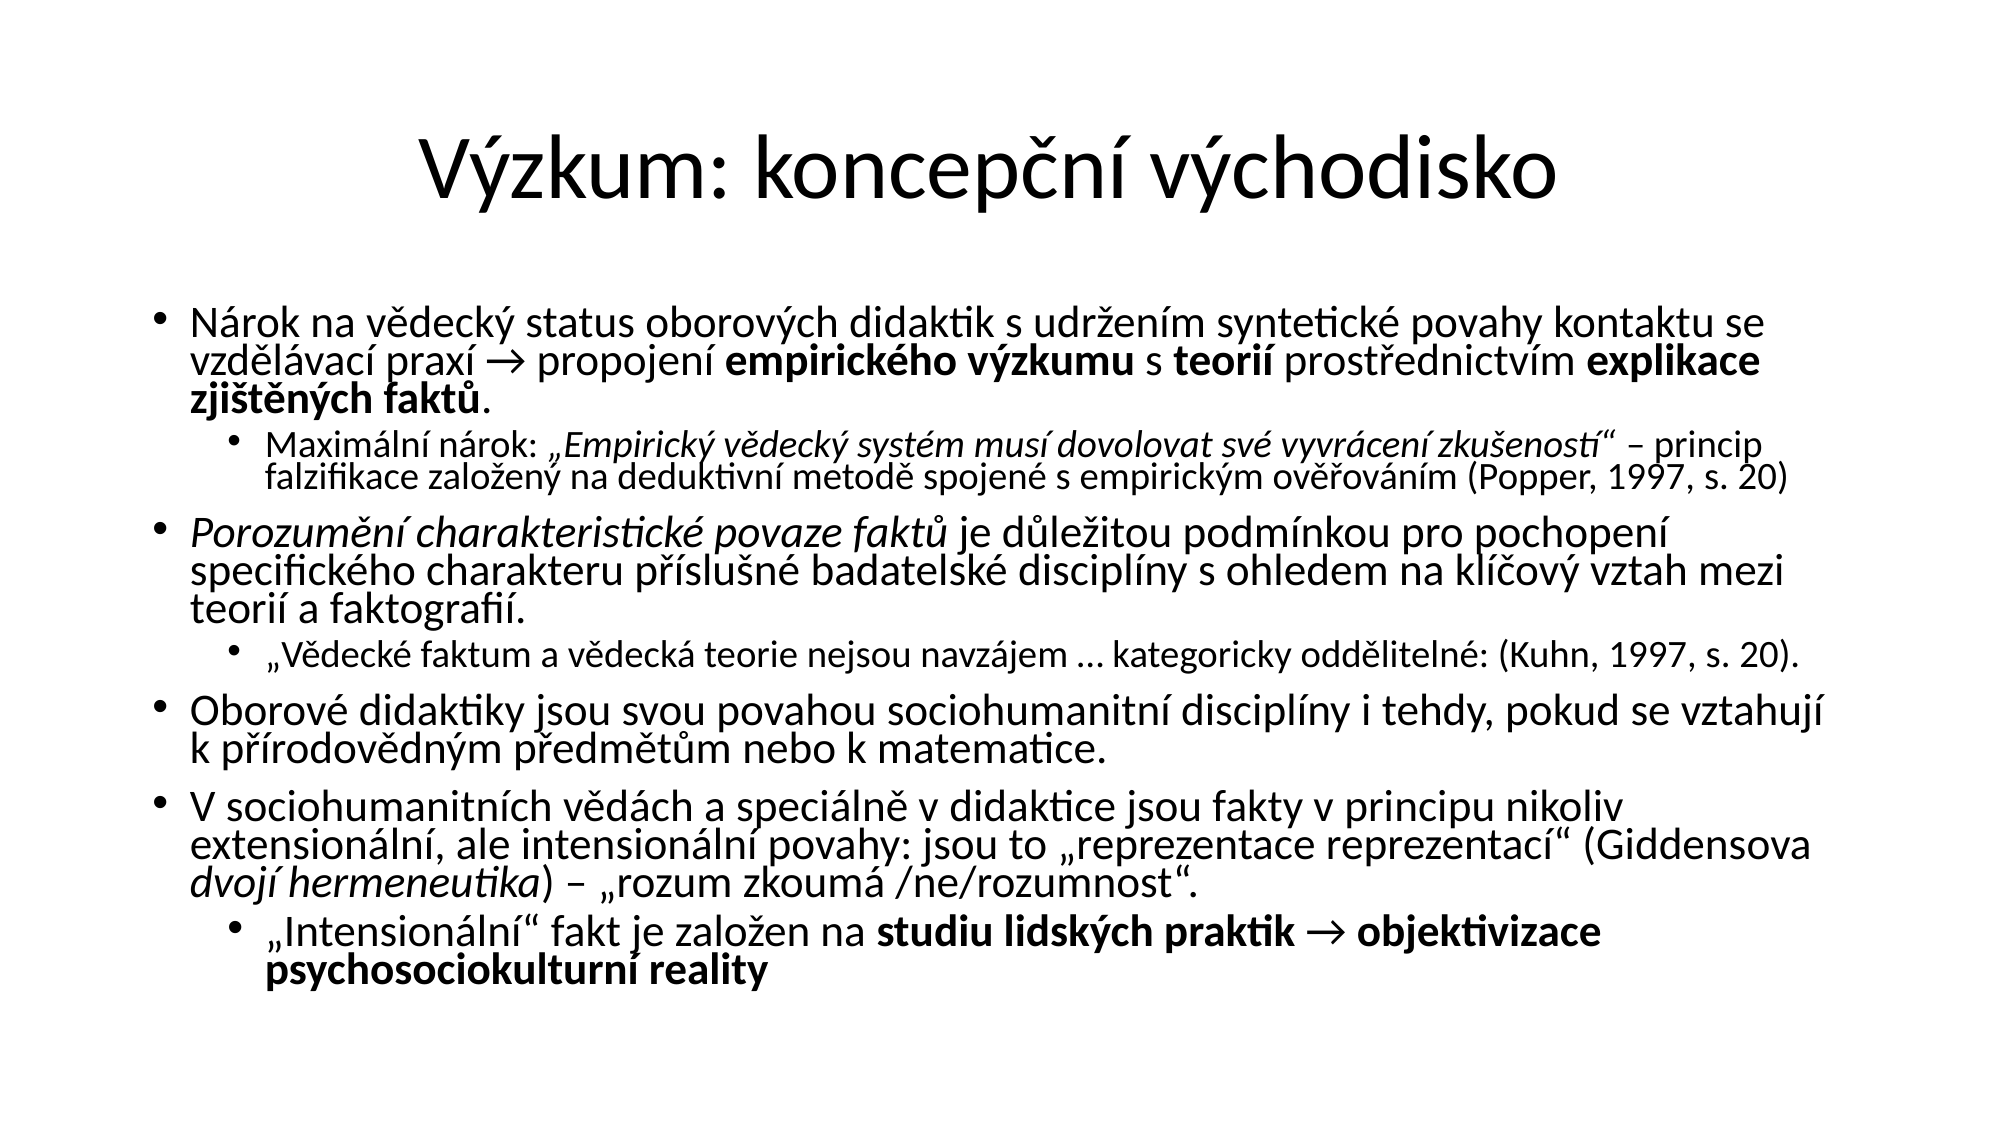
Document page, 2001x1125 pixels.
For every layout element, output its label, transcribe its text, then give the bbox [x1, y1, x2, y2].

list Nárok na vědecký status oborových didaktik s udržením syntetické povahy kontaktu se vzdělávací praxí → propojení empirického výzkumu s teorií prostřednictvím explikace zjištěných faktů. Maximální nárok: „Empirický vědecký systém musí dovolovat své vyvrácení zkušeností“ – princip falzifikace založený na deduktivní metodě spojené s empirickým ověřováním (Popper, 1997, s. 20) Porozumění charakteristické povaze faktů je důležitou podmínkou pro pochopení specifického charakteru příslušné badatelské disciplíny s ohledem na klíčový vztah mezi teorií a faktografií. „Vědecké faktum a vědecká teorie nejsou navzájem … kategoricky oddělitelné: (Kuhn, 1997, s. 20). Oborové didaktiky jsou svou povahou sociohumanitní disciplíny i tehdy, pokud se vztahují k přírodovědným předmětům nebo k matematice. V sociohumanitních vědách a speciálně v didaktice jsou fakty v principu nikoliv extensionální, ale intensionální povahy: jsou to „reprezentace reprezentací“ (Giddensova dvojí hermeneutika) – „rozum zkoumá /ne/rozumnost“. „Intensionální“ fakt je založen na studiu lidských praktik → objektivizace psychosociokulturní reality [137, 299, 1863, 1014]
title Výzkum: koncepční východisko [137, 59, 1863, 278]
